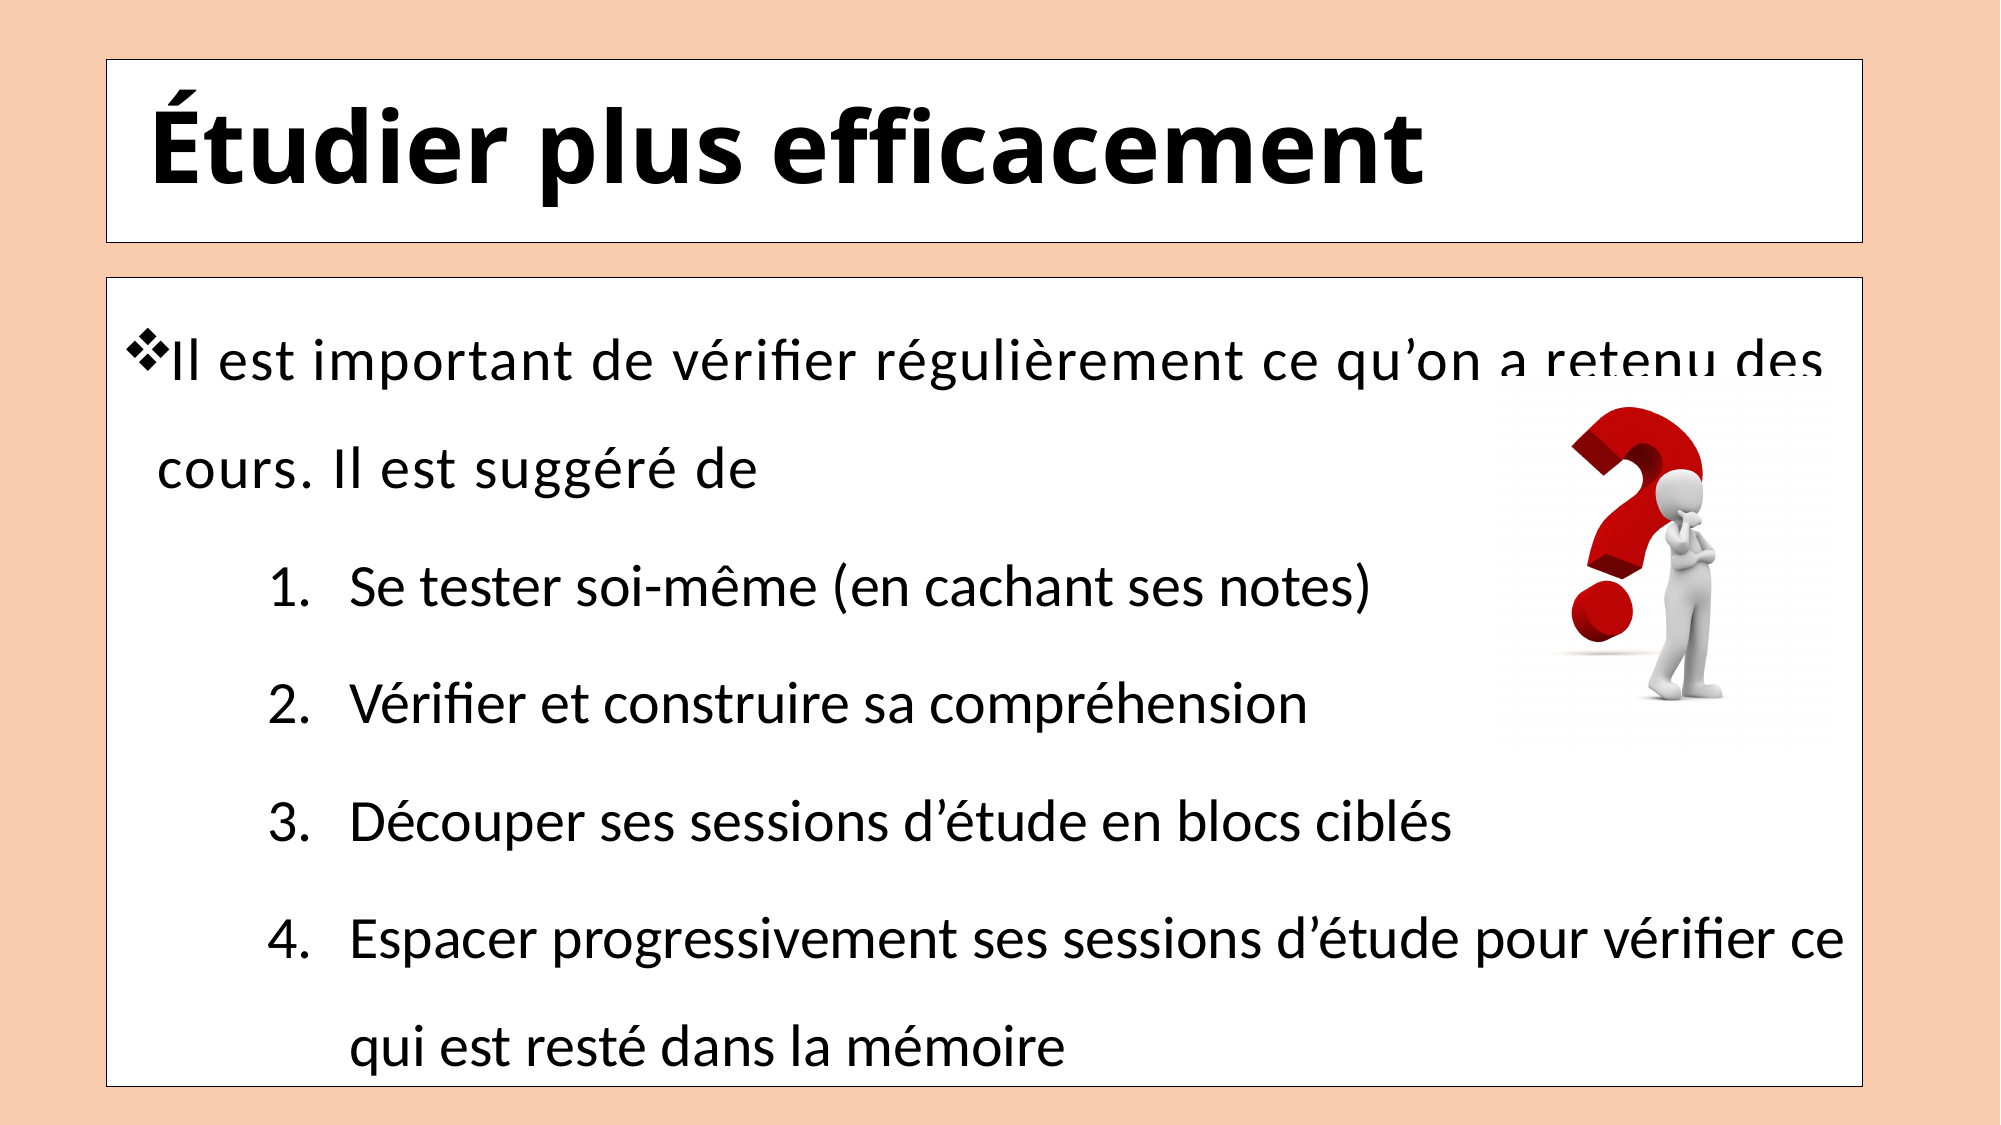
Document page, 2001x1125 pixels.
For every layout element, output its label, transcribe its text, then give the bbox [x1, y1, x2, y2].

picture [1490, 376, 1833, 749]
title Étudier plus efficacement [106, 59, 1863, 243]
list Il est important de vérifier régulièrement ce qu’on a retenu des cours. Il est suggéré de Se tester soi-même (en cachant ses notes) Vérifier et construire sa compréhension Découper ses sessions d’étude en blocs ciblés Espacer progressivement ses sessions d’étude pour vérifier ce qui est resté dans la mémoire [106, 277, 1863, 1087]
